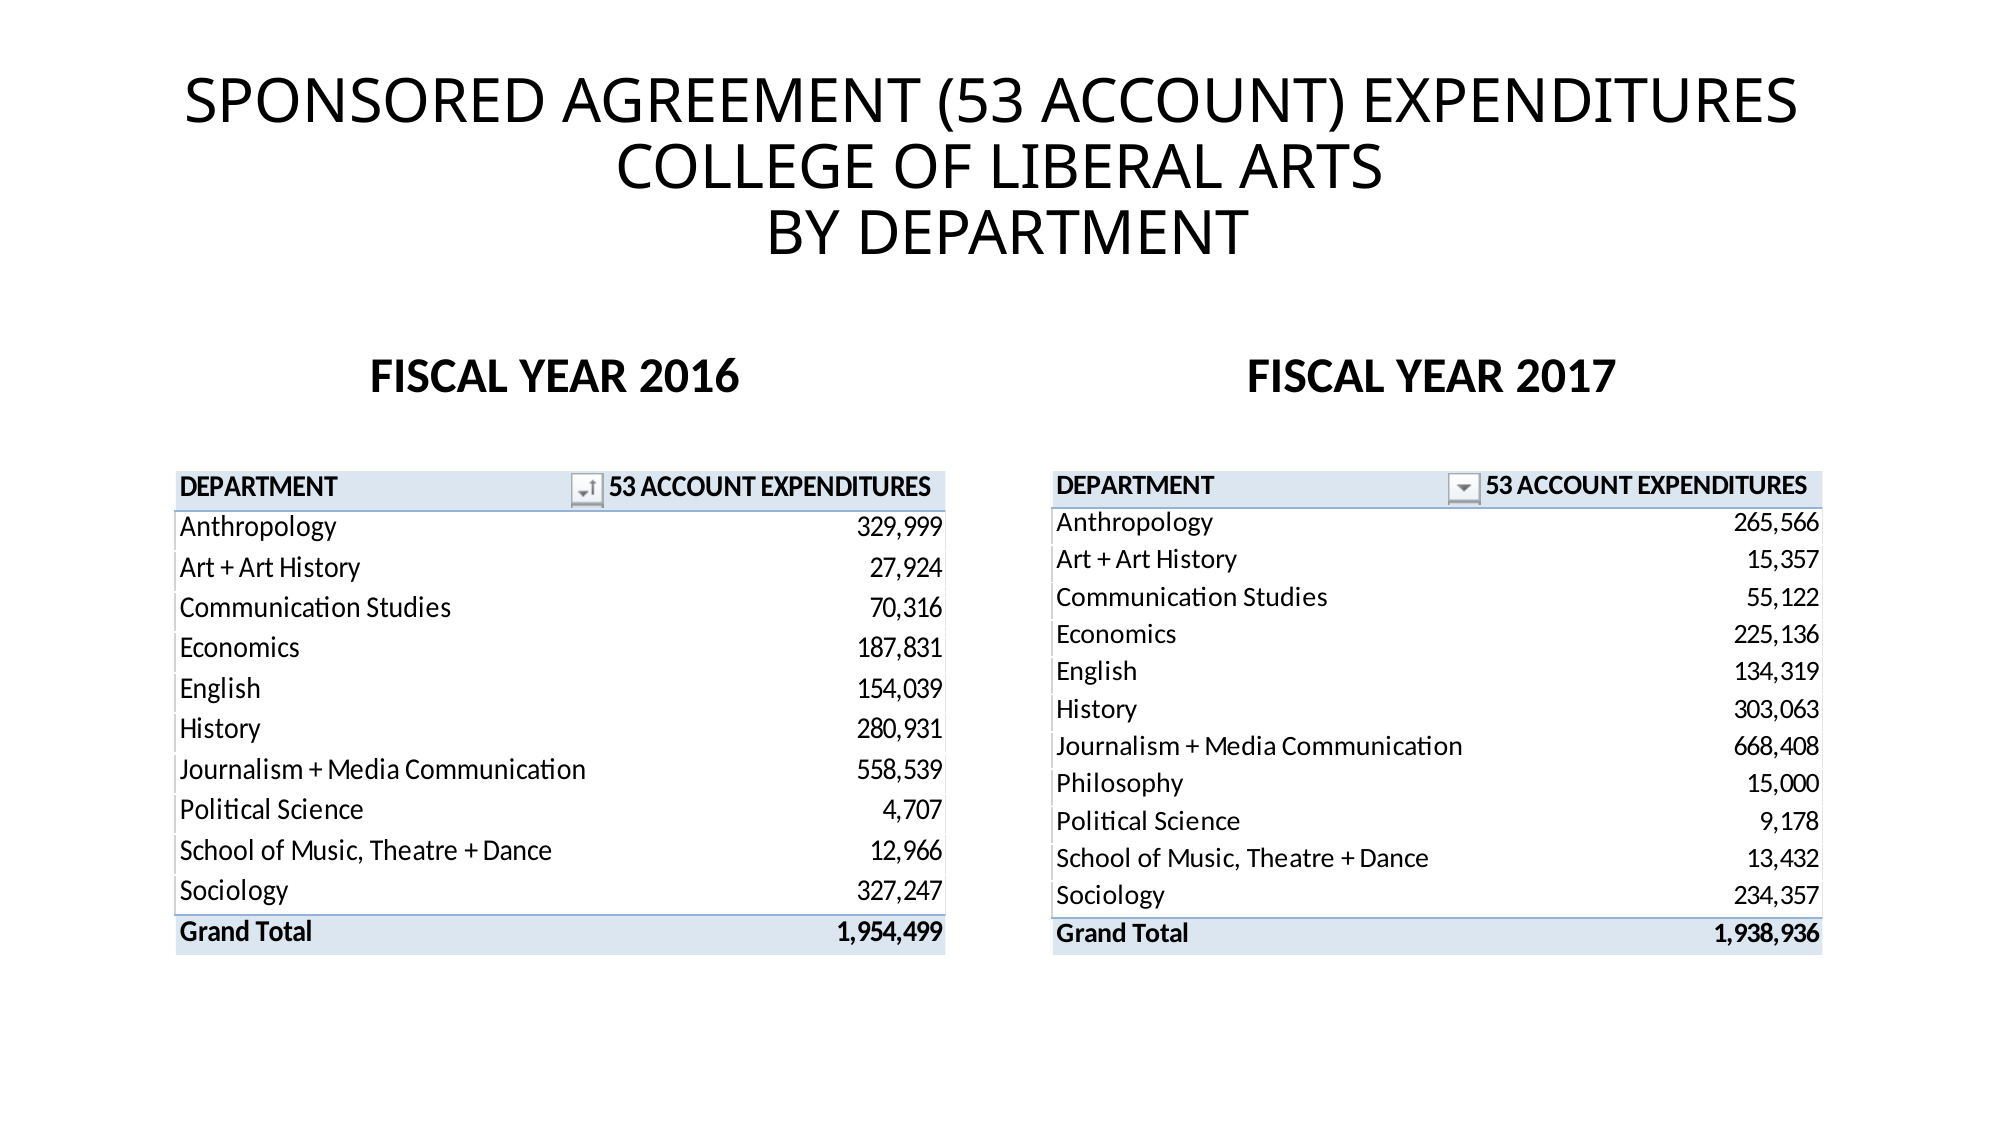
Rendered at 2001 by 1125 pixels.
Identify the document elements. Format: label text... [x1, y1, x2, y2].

title SPONSORED AGREEMENT (53 ACCOUNT) EXPENDITURES COLLEGE OF LIBERAL ARTS BY DEPARTMENT [137, 59, 1863, 278]
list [174, 469, 948, 957]
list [1050, 469, 1825, 957]
list FISCAL YEAR 2016 [137, 275, 984, 411]
list FISCAL YEAR 2017 [1012, 275, 1863, 411]
